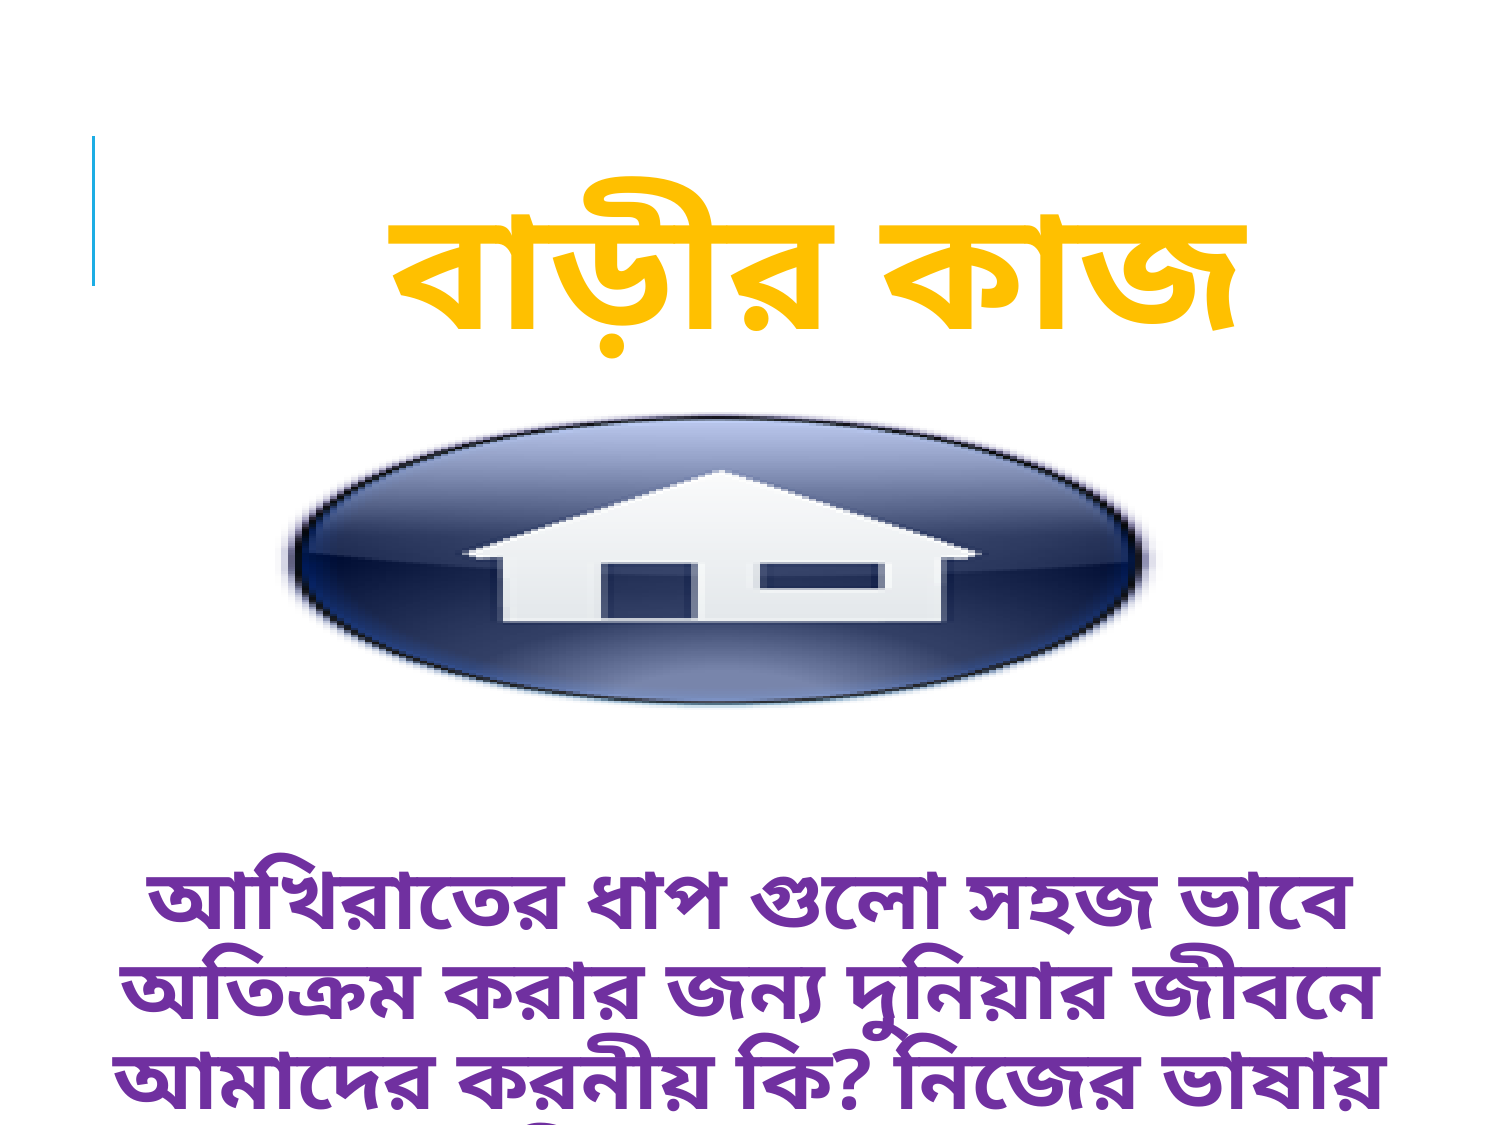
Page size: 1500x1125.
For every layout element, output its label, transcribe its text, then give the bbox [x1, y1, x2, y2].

picture [274, 412, 1163, 713]
list আখিরাতের ধাপ গুলো সহজ ভাবে অতিক্রম করার জন্য দুনিয়ার জীবনে আমাদের করনীয় কি? নিজের ভাষায় লিখে আনবে। [31, 849, 1469, 988]
title বাড়ীর কাজ [75, 187, 1425, 375]
